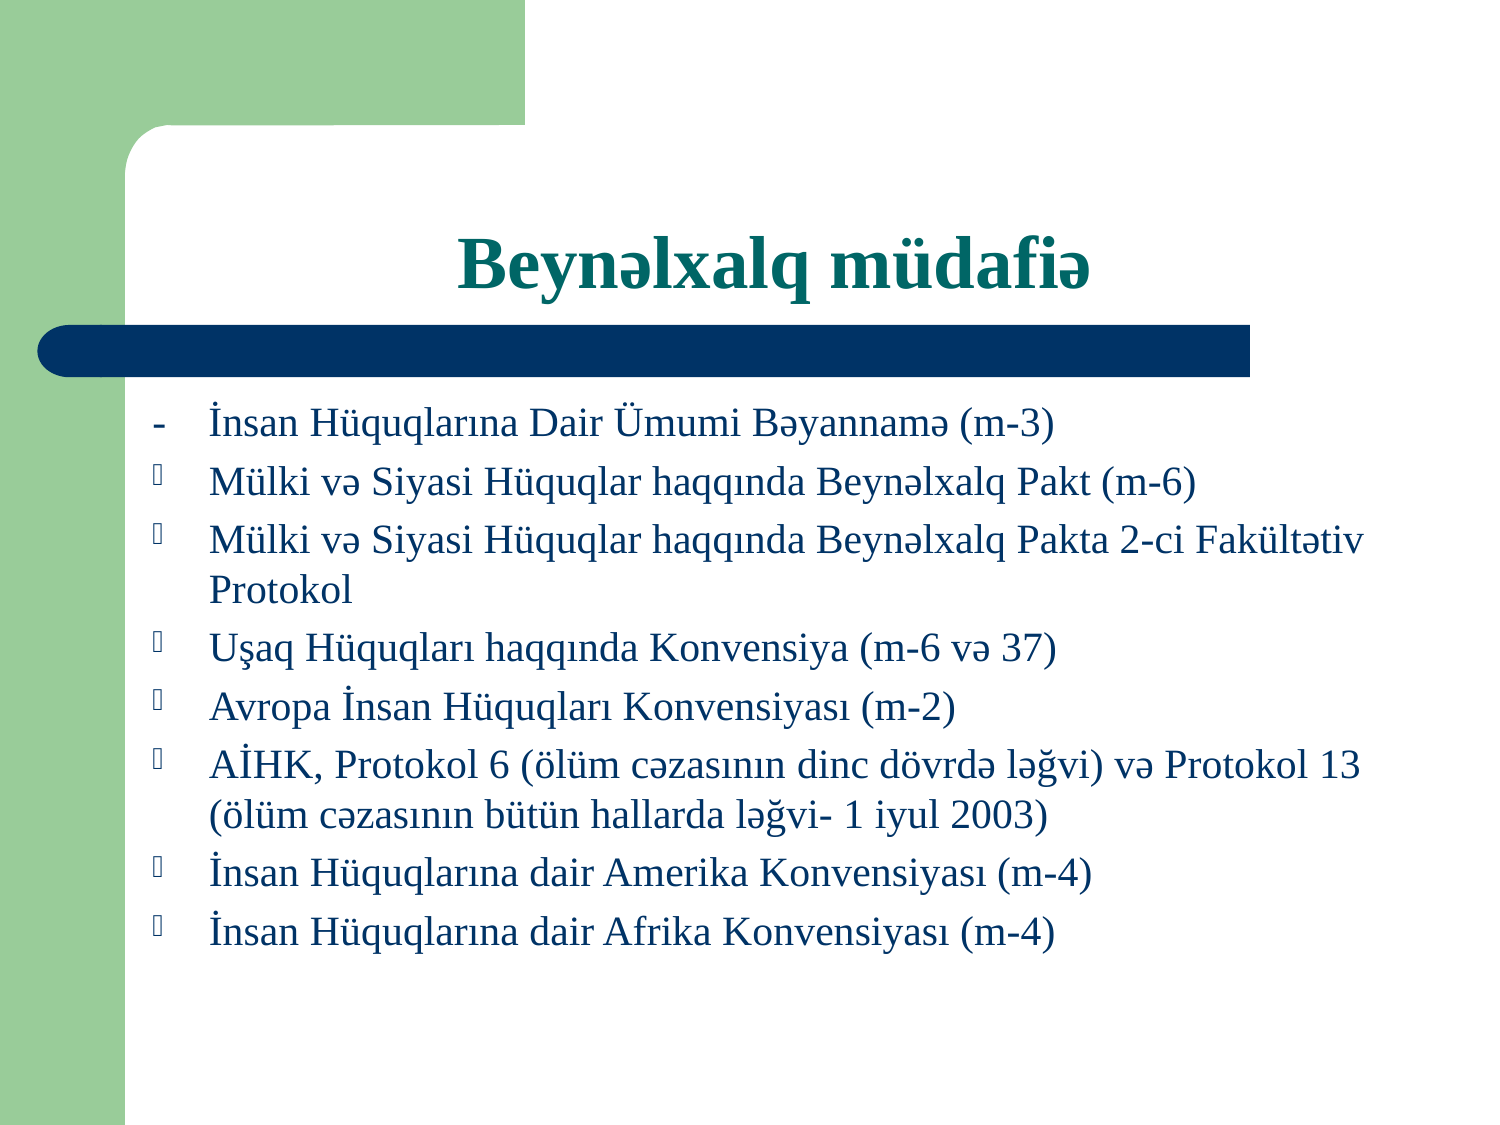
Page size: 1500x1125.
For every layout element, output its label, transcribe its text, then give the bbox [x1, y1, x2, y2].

list - İnsan Hüquqlarına Dair Ümumi Bəyannamə (m-3) Mülki və Siyasi Hüquqlar haqqında Beynəlxalq Pakt (m-6) Mülki və Siyasi Hüquqlar haqqında Beynəlxalq Pakta 2-ci Fakültətiv Protokol Uşaq Hüquqları haqqında Konvensiya (m-6 və 37) Avropa İnsan Hüquqları Konvensiyası (m-2) AİHK, Protokol 6 (ölüm cəzasının dinc dövrdə ləğvi) və Protokol 13 (ölüm cəzasının bütün hallarda ləğvi- 1 iyul 2003) İnsan Hüquqlarına dair Amerika Konvensiyası (m-4) İnsan Hüquqlarına dair Afrika Konvensiyası (m-4) [137, 387, 1400, 999]
title Beynəlxalq müdafiə [125, 125, 1425, 313]
